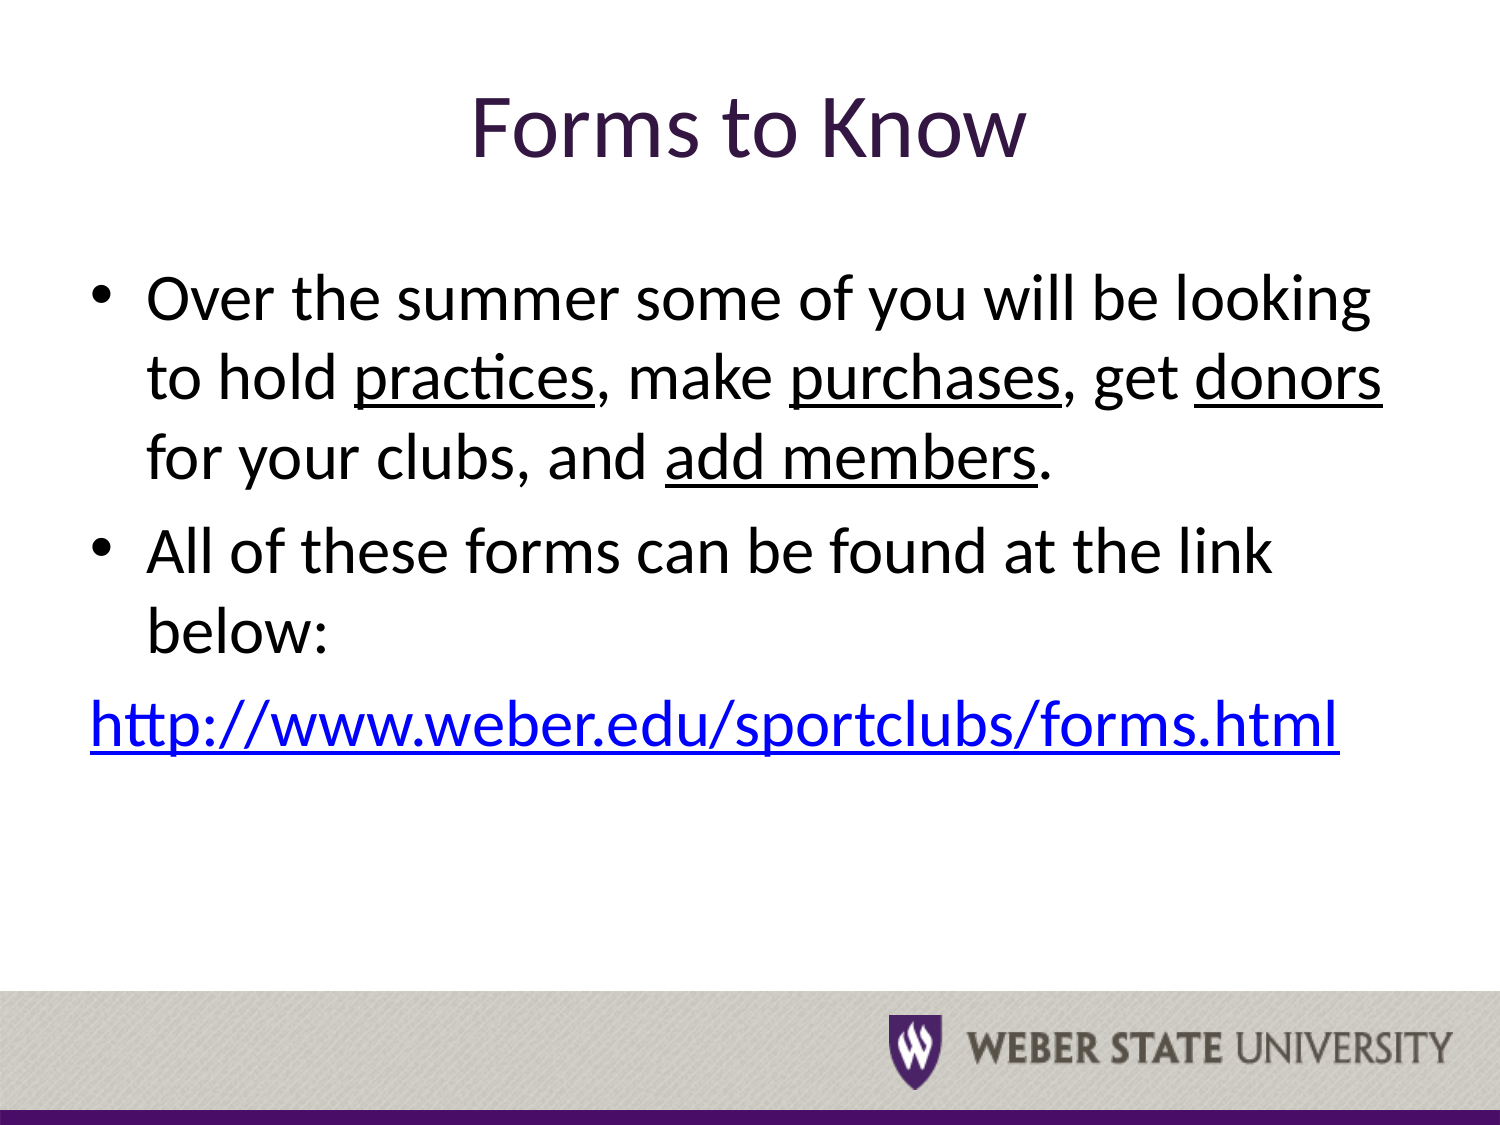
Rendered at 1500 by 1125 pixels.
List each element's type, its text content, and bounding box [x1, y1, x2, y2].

list Over the summer some of you will be looking to hold practices, make purchases, get donors for your clubs, and add members. All of these forms can be found at the link below: http://www.weber.edu/sportclubs/forms.html [75, 245, 1425, 975]
title Forms to Know [75, 45, 1425, 198]
picture [0, 2, 1500, 1125]
